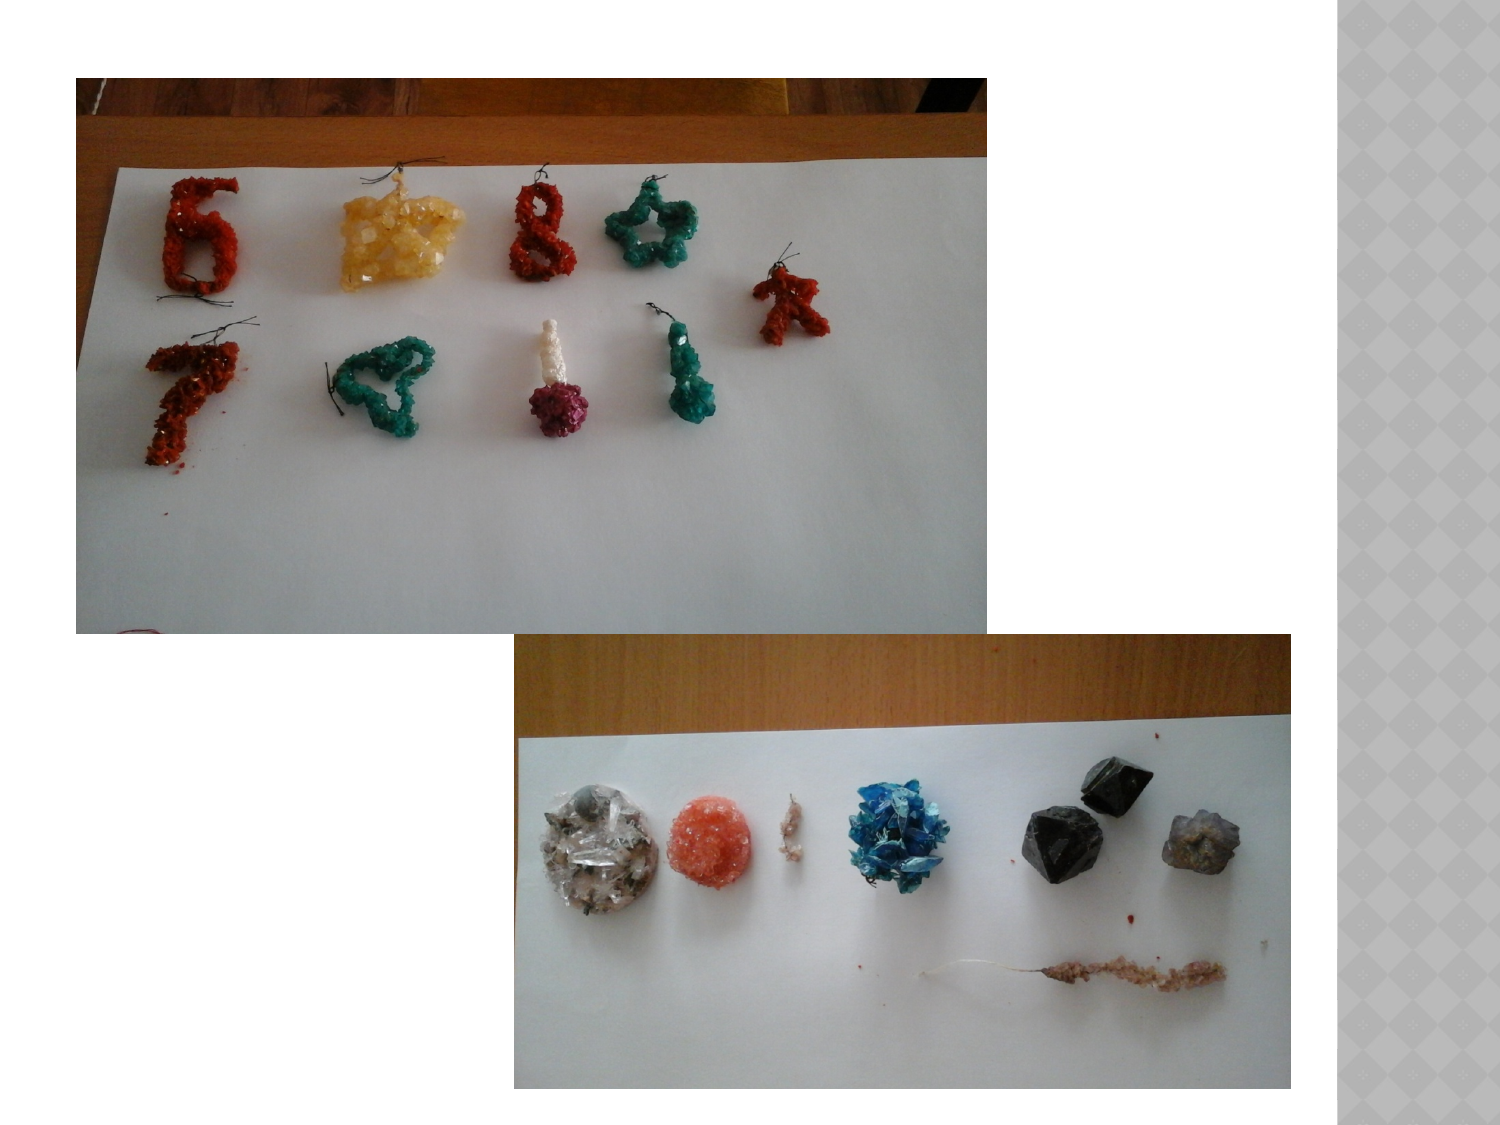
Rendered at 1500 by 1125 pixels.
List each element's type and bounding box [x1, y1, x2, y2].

picture [76, 77, 1291, 1090]
